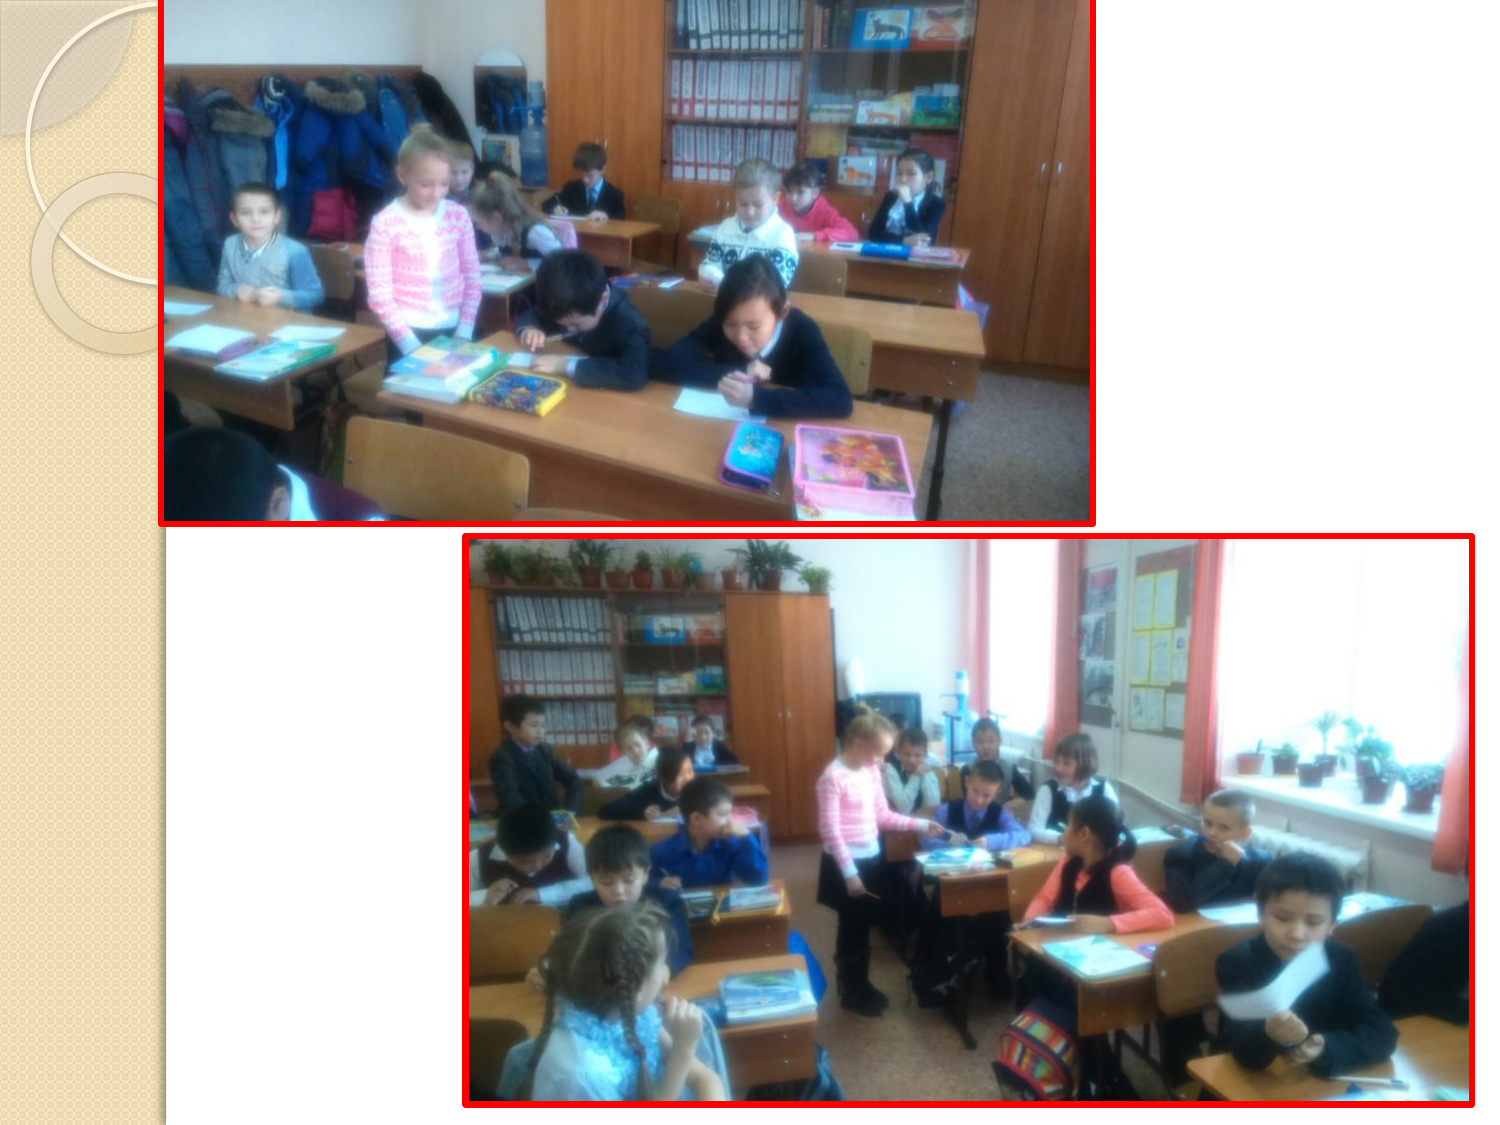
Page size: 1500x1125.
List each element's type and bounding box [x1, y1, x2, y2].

picture [468, 538, 1469, 1102]
picture [163, 0, 1091, 521]
